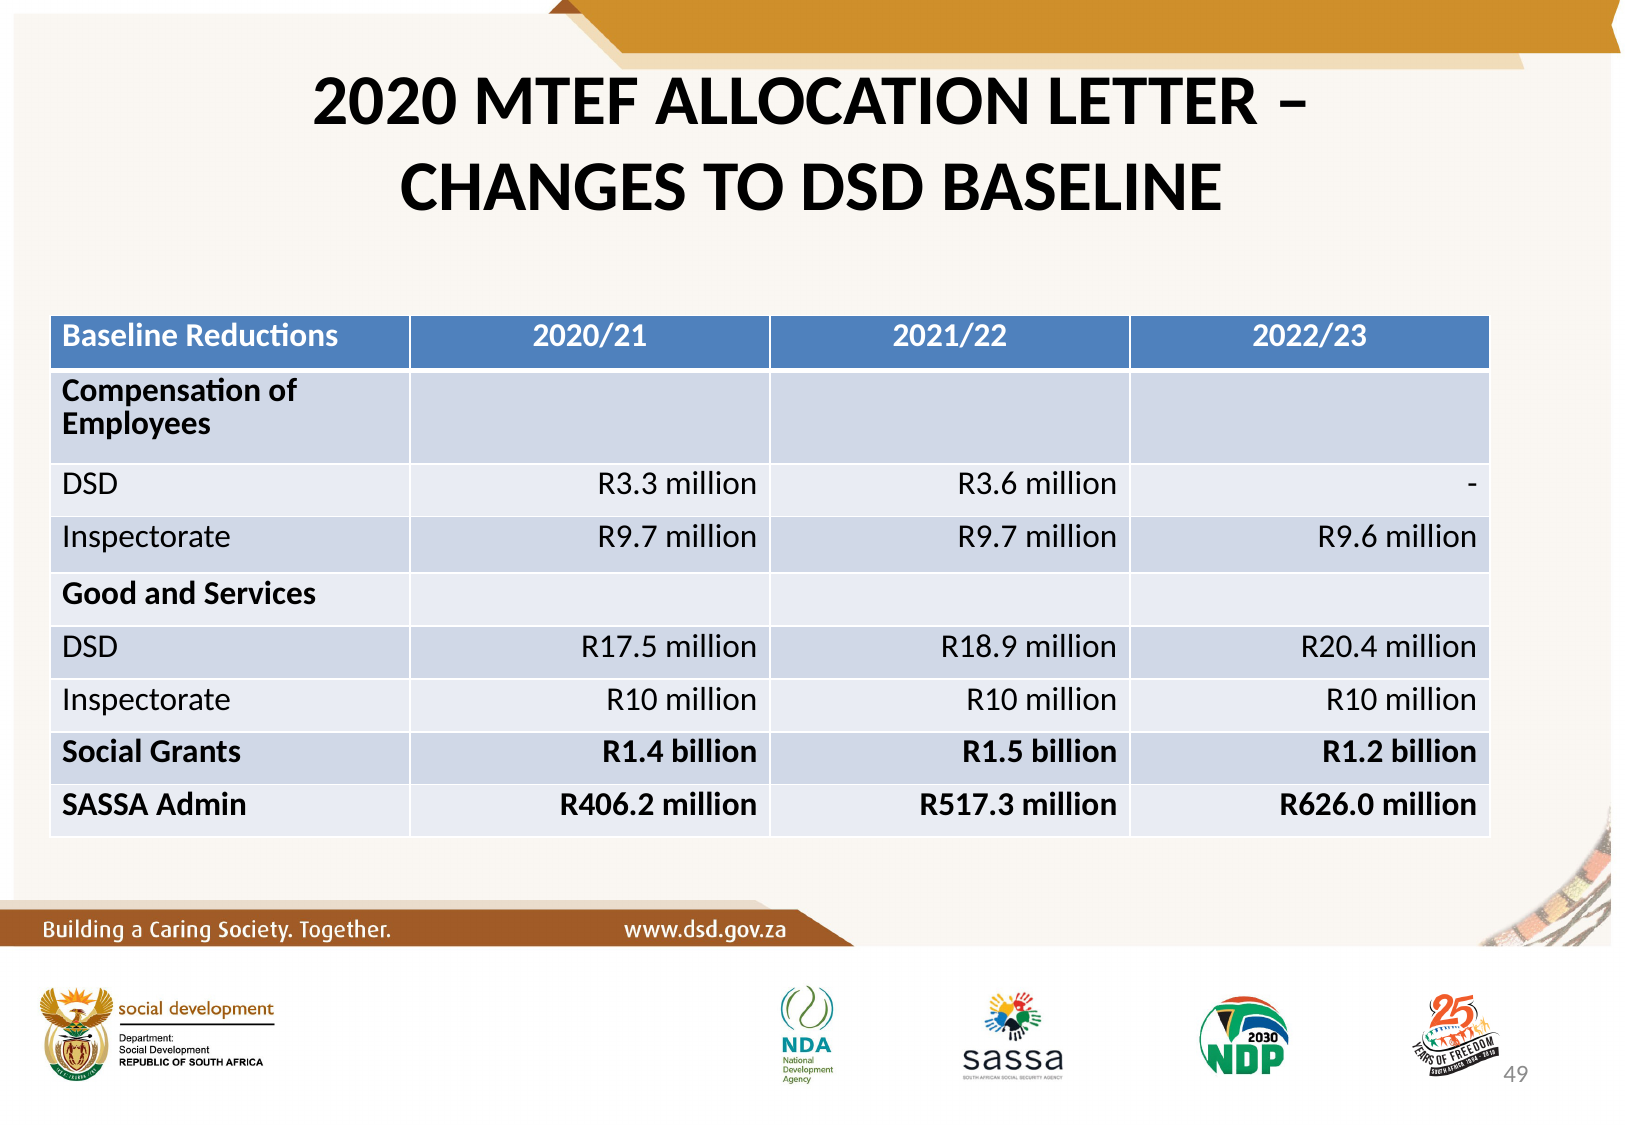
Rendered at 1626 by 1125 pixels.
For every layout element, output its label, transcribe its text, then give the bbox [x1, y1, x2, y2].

table_cell R9.7 million [411, 517, 769, 572]
table_cell R9.7 million [771, 517, 1129, 572]
picture [0, 0, 1626, 1125]
table_cell Inspectorate [51, 680, 409, 731]
table_cell Inspectorate [51, 517, 409, 572]
table_cell [771, 373, 1129, 463]
table_cell DSD [51, 627, 409, 678]
table_cell R18.9 million [771, 627, 1129, 678]
table_cell DSD [51, 465, 409, 516]
table_cell R1.5 billion [771, 733, 1129, 784]
table_header 2020/21 [411, 316, 769, 368]
table_cell Social Grants [51, 733, 409, 784]
slide_number 49 [1164, 1042, 1544, 1103]
table_cell R626.0 million [1131, 785, 1489, 836]
table_cell R10 million [1131, 680, 1489, 731]
table_cell [411, 574, 769, 625]
table_cell Compensation of Employees [51, 373, 409, 463]
table_header 2021/22 [771, 316, 1129, 368]
table_cell R3.3 million [411, 465, 769, 516]
table_cell R1.4 billion [411, 733, 769, 784]
table_cell R17.5 million [411, 627, 769, 678]
table_cell Good and Services [51, 574, 409, 625]
table_cell R20.4 million [1131, 627, 1489, 678]
table_cell R10 million [771, 680, 1129, 731]
table_cell R517.3 million [771, 785, 1129, 836]
table_header Baseline Reductions [51, 316, 409, 368]
table_cell [771, 574, 1129, 625]
table_cell [411, 373, 769, 463]
title 2020 MTEF ALLOCATION LETTER – CHANGES TO DSD BASELINE [81, 45, 1544, 233]
table_header 2022/23 [1131, 316, 1489, 368]
table_cell R3.6 million [771, 465, 1129, 516]
table_cell SASSA Admin [51, 785, 409, 836]
table_cell R9.6 million [1131, 517, 1489, 572]
table_cell R10 million [411, 680, 769, 731]
table_cell R406.2 million [411, 785, 769, 836]
table_cell [1131, 373, 1489, 463]
table_cell - [1131, 465, 1489, 516]
table_cell [1131, 574, 1489, 625]
table_cell R1.2 billion [1131, 733, 1489, 784]
